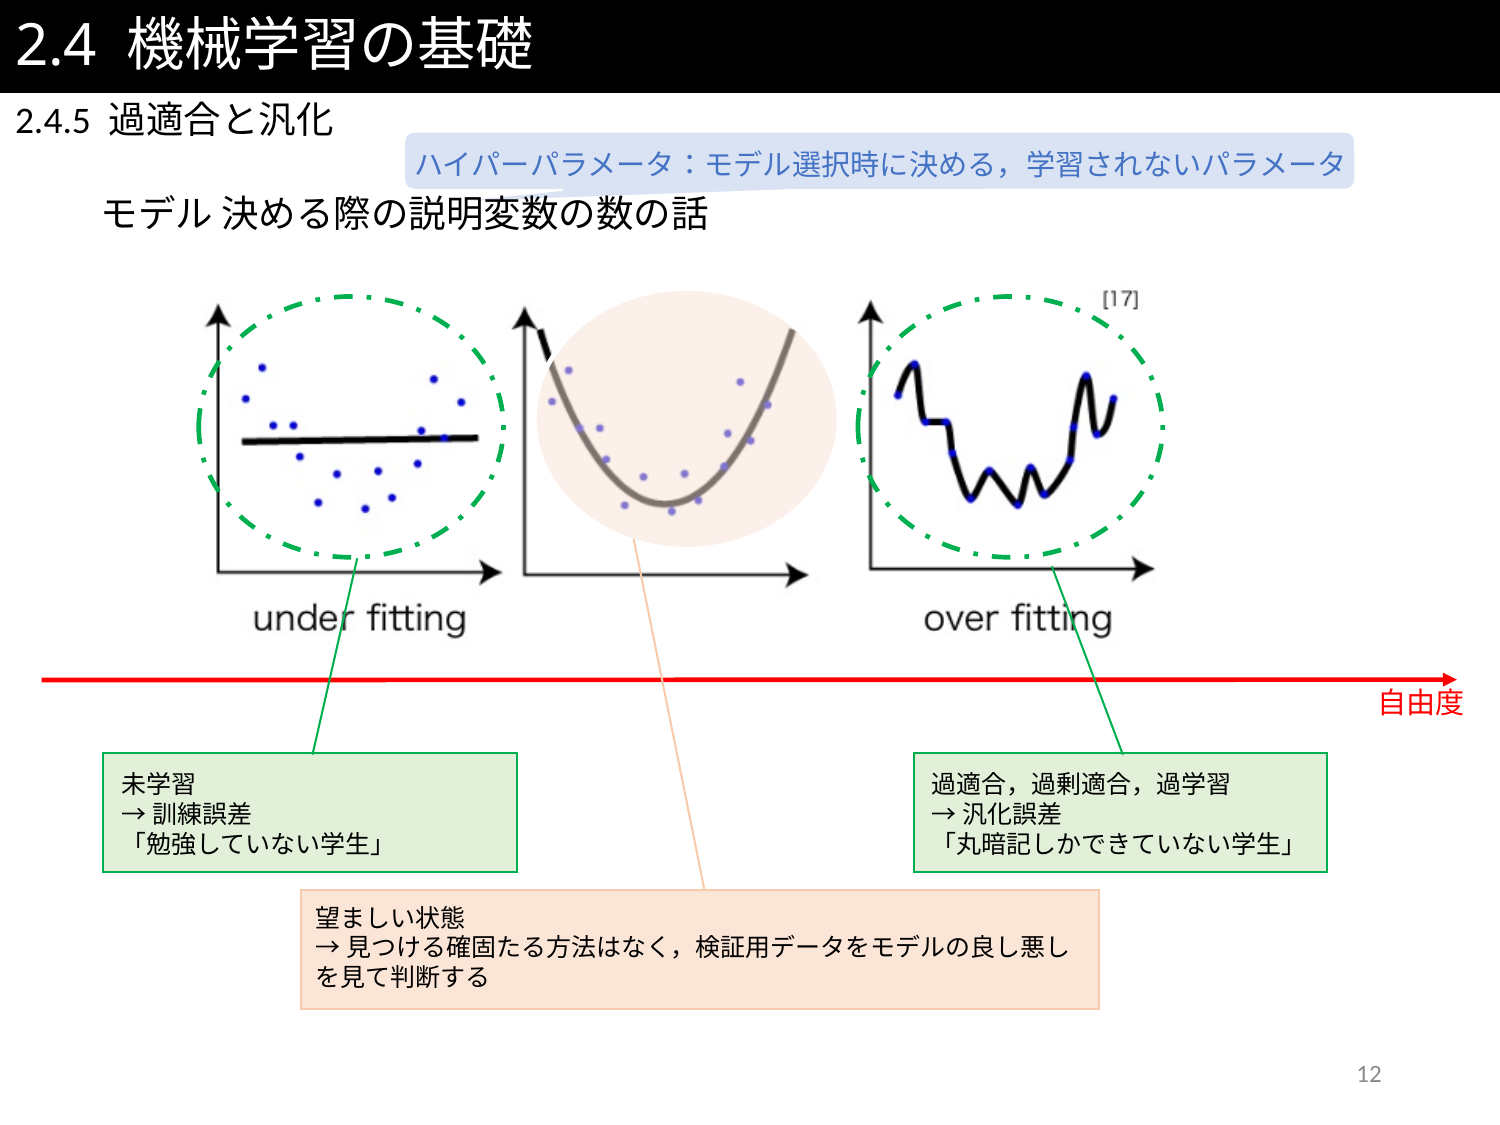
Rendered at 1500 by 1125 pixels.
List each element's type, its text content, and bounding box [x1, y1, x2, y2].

title 2.4 機械学習の基礎 [0, 0, 1500, 93]
text_box ハイパーパラメータ：モデル選択時に決める，学習されないパラメータ [399, 139, 1362, 189]
text_box [1089, 670, 1096, 679]
text_box [328, 670, 333, 679]
text_box [1294, 130, 1356, 139]
text_box [109, 50, 321, 185]
text_box [300, 680, 1100, 1010]
text_box 未学習 →訓練誤差 「勉強していない学生」 [106, 761, 523, 867]
text_box [197, 399, 201, 453]
text_box [102, 680, 518, 873]
picture [201, 286, 1163, 670]
text_box [913, 680, 1328, 873]
text_box 過適合，過剰適合，過学習 →汎化誤差 「丸暗記しかできていない学生」 [916, 761, 1334, 867]
text_box 望ましい状態 →見つける確固たる方法はなく，検証用データをモデルの良し悪しを見て判断する [300, 894, 1099, 1000]
list 2.4.5 過適合と汎化 [0, 93, 1294, 808]
slide_number 12 [1059, 1042, 1397, 1103]
